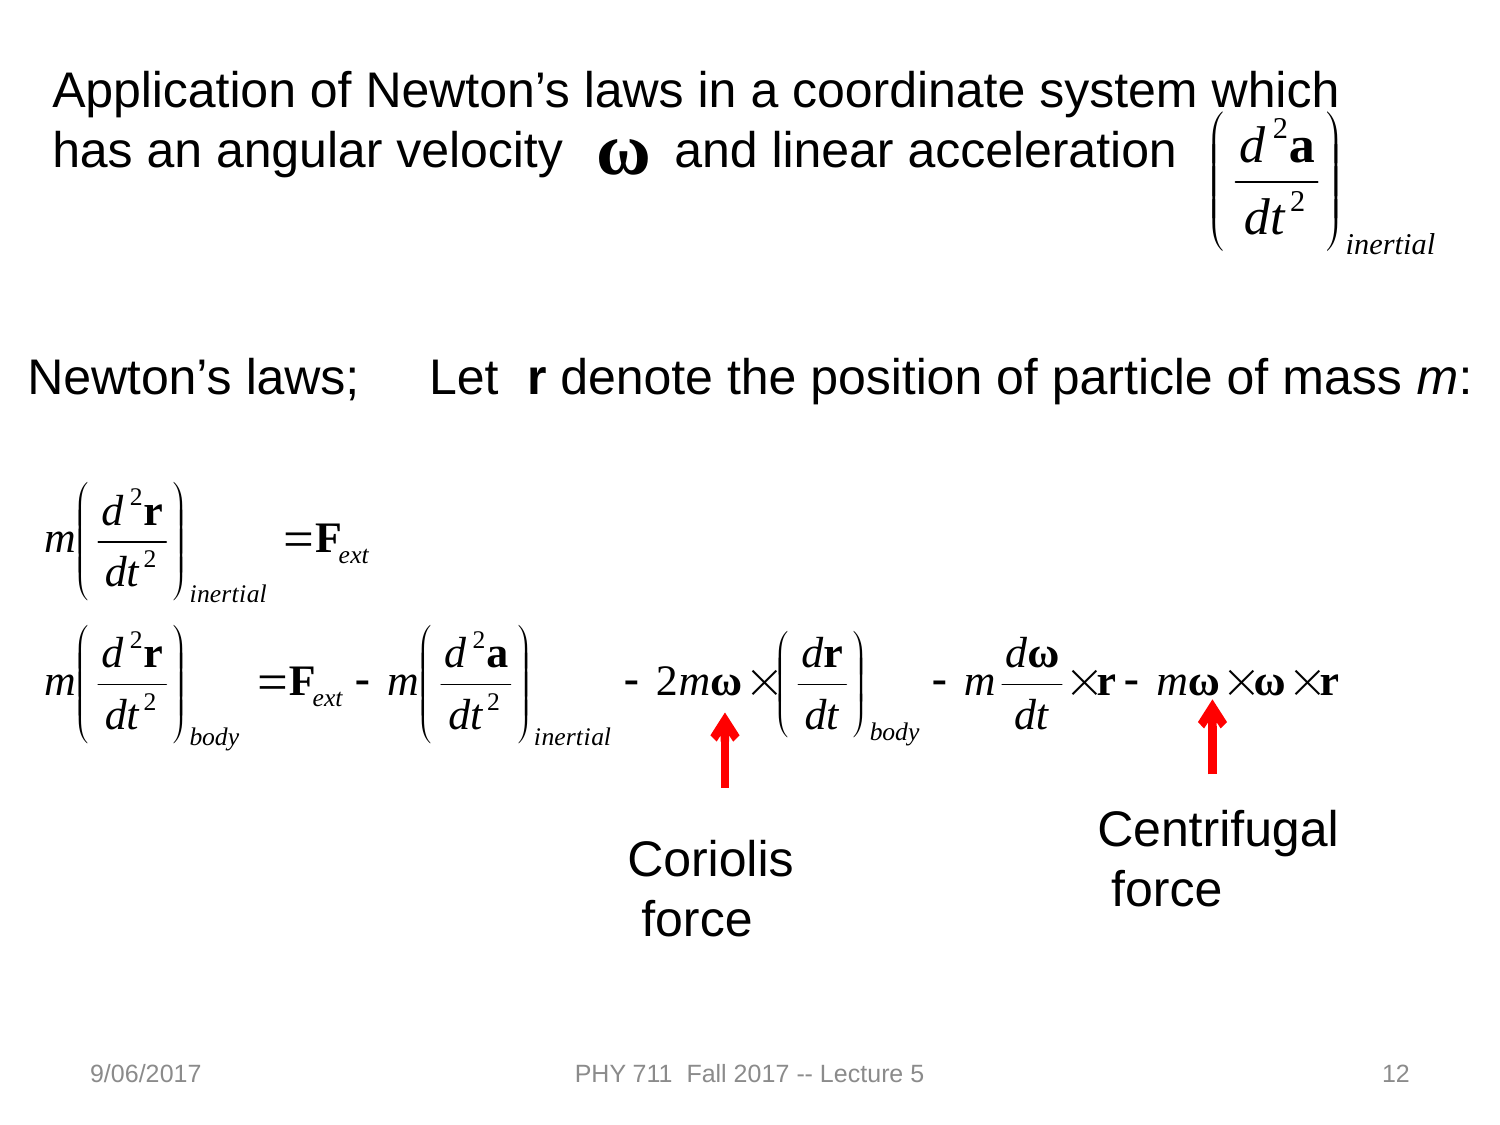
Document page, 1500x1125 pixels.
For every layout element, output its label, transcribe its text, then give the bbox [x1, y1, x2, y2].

footer PHY 711 Fall 2017 -- Lecture 5 [512, 1042, 988, 1103]
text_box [1189, 99, 1463, 264]
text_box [37, 474, 1347, 760]
text_box Newton’s laws; Let r denote the position of particle of mass m: [12, 337, 1488, 413]
text_box Centrifugal force [1082, 789, 1483, 925]
text_box Application of Newton’s laws in a coordinate system which has an angular velocity and linear acceleration [37, 49, 1413, 185]
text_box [587, 124, 663, 194]
text_box Coriolis force [612, 818, 1013, 954]
slide_number 12 [1074, 1042, 1425, 1103]
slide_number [75, 1042, 425, 1103]
